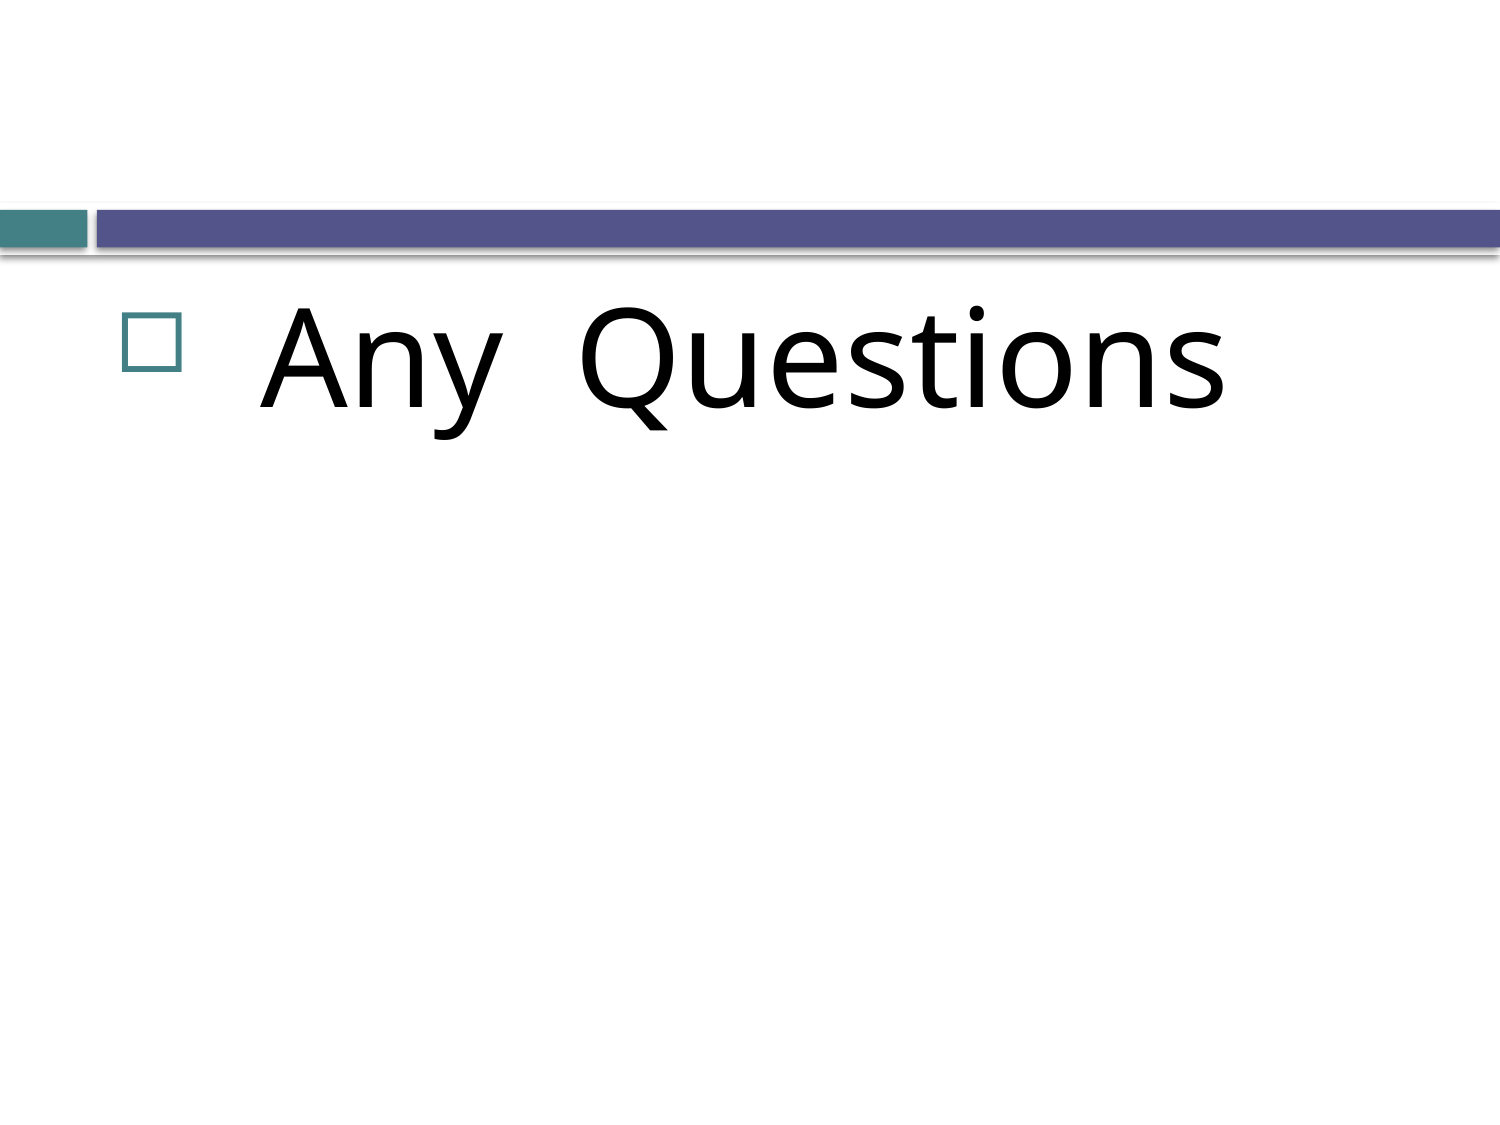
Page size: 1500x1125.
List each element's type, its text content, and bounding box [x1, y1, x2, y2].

list Any Questions [100, 262, 1438, 1000]
